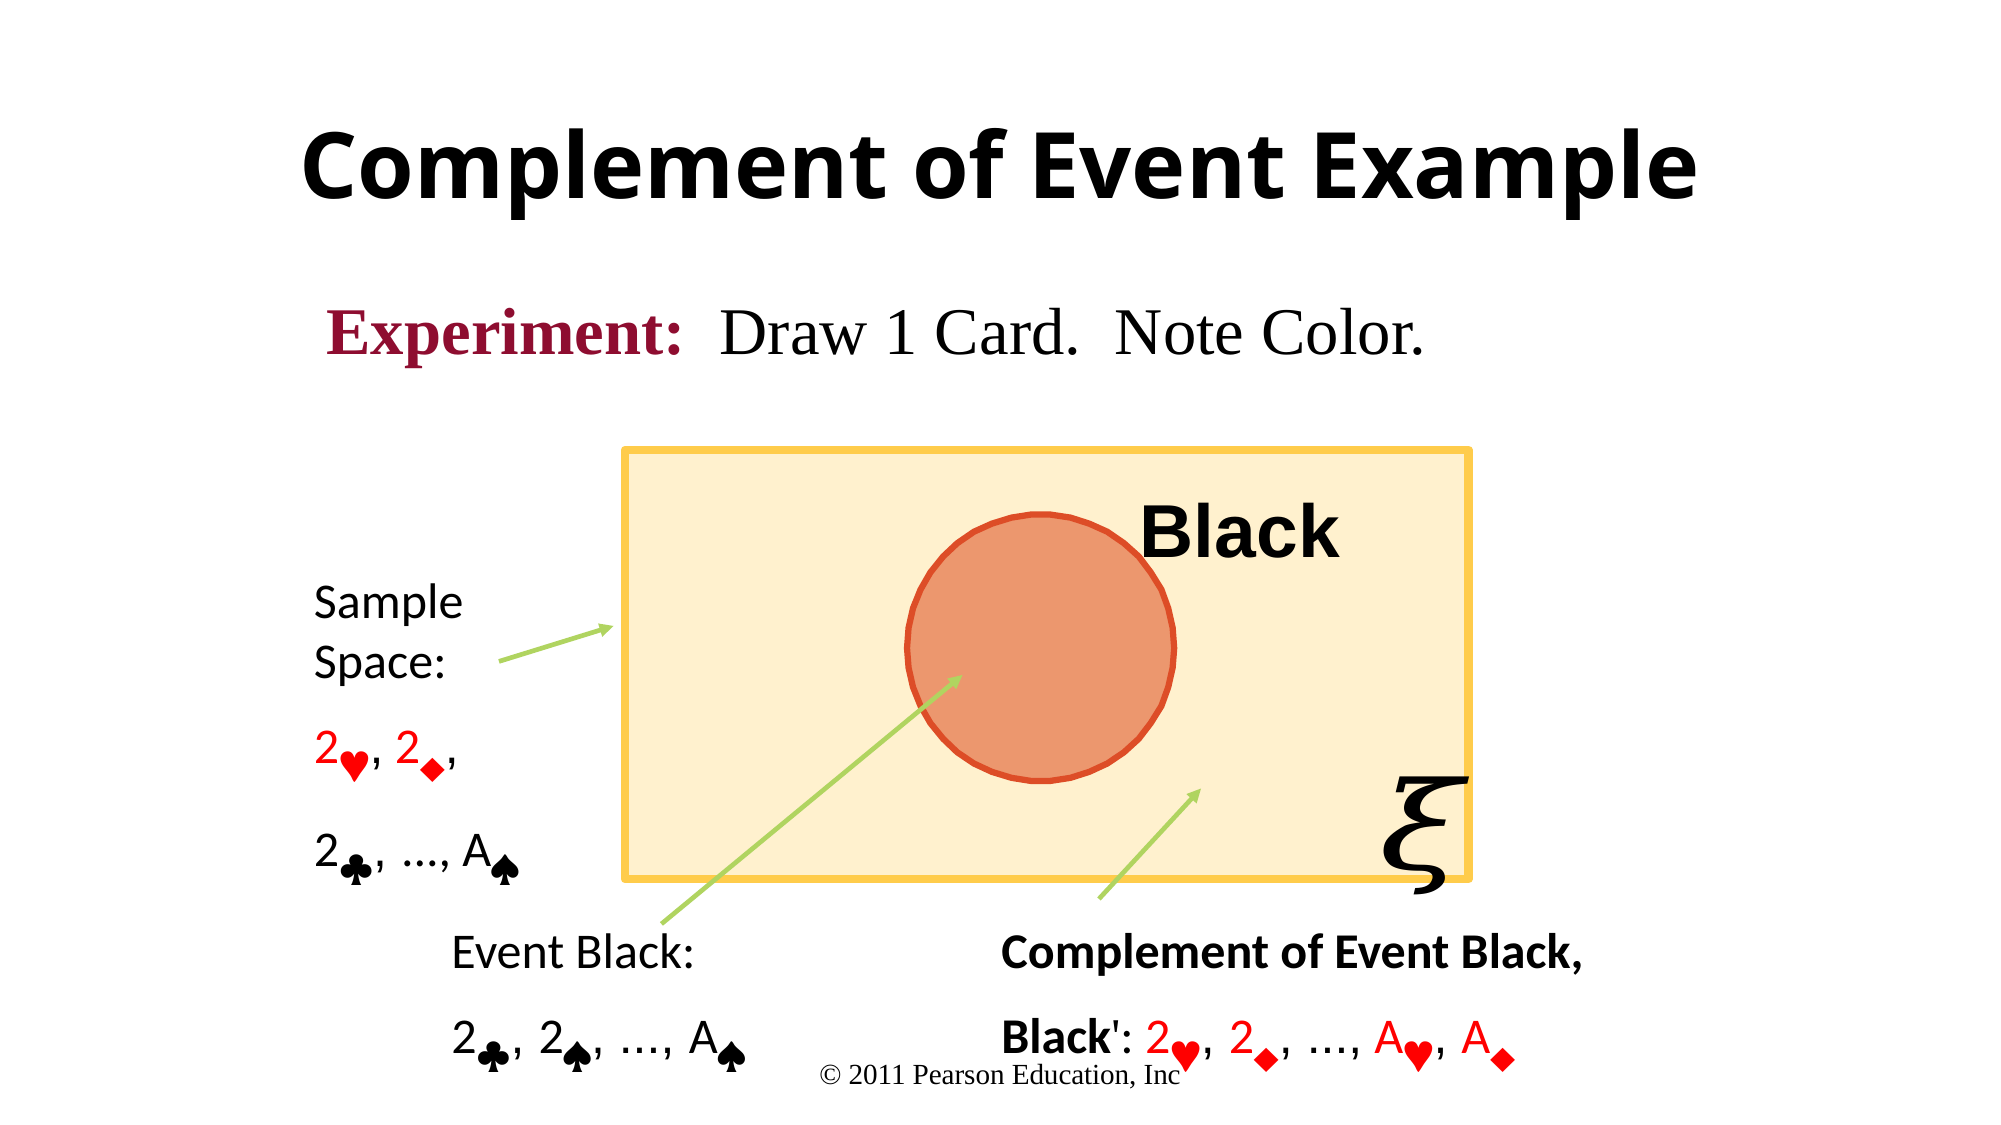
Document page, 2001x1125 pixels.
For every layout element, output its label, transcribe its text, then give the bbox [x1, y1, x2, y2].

title Complement of Event Example [137, 59, 1863, 278]
text_box [661, 675, 963, 924]
text_box Experiment: Draw 1 Card. Note Color. [311, 280, 1664, 375]
text_box [1098, 788, 1202, 900]
text_box Sample Space: 2, 2, 2, ..., A [299, 561, 614, 901]
text_box Event Black: 2, 2, ..., A [436, 911, 914, 1089]
text_box [498, 623, 614, 662]
text_box Complement of Event Black, Black': 2, 2, ..., A, A [986, 911, 1726, 1089]
text_box [907, 514, 1175, 781]
footer © 2011 Pearson Education, Inc [662, 1042, 1338, 1103]
text_box [624, 449, 1469, 880]
text_box Black [1124, 474, 1355, 580]
